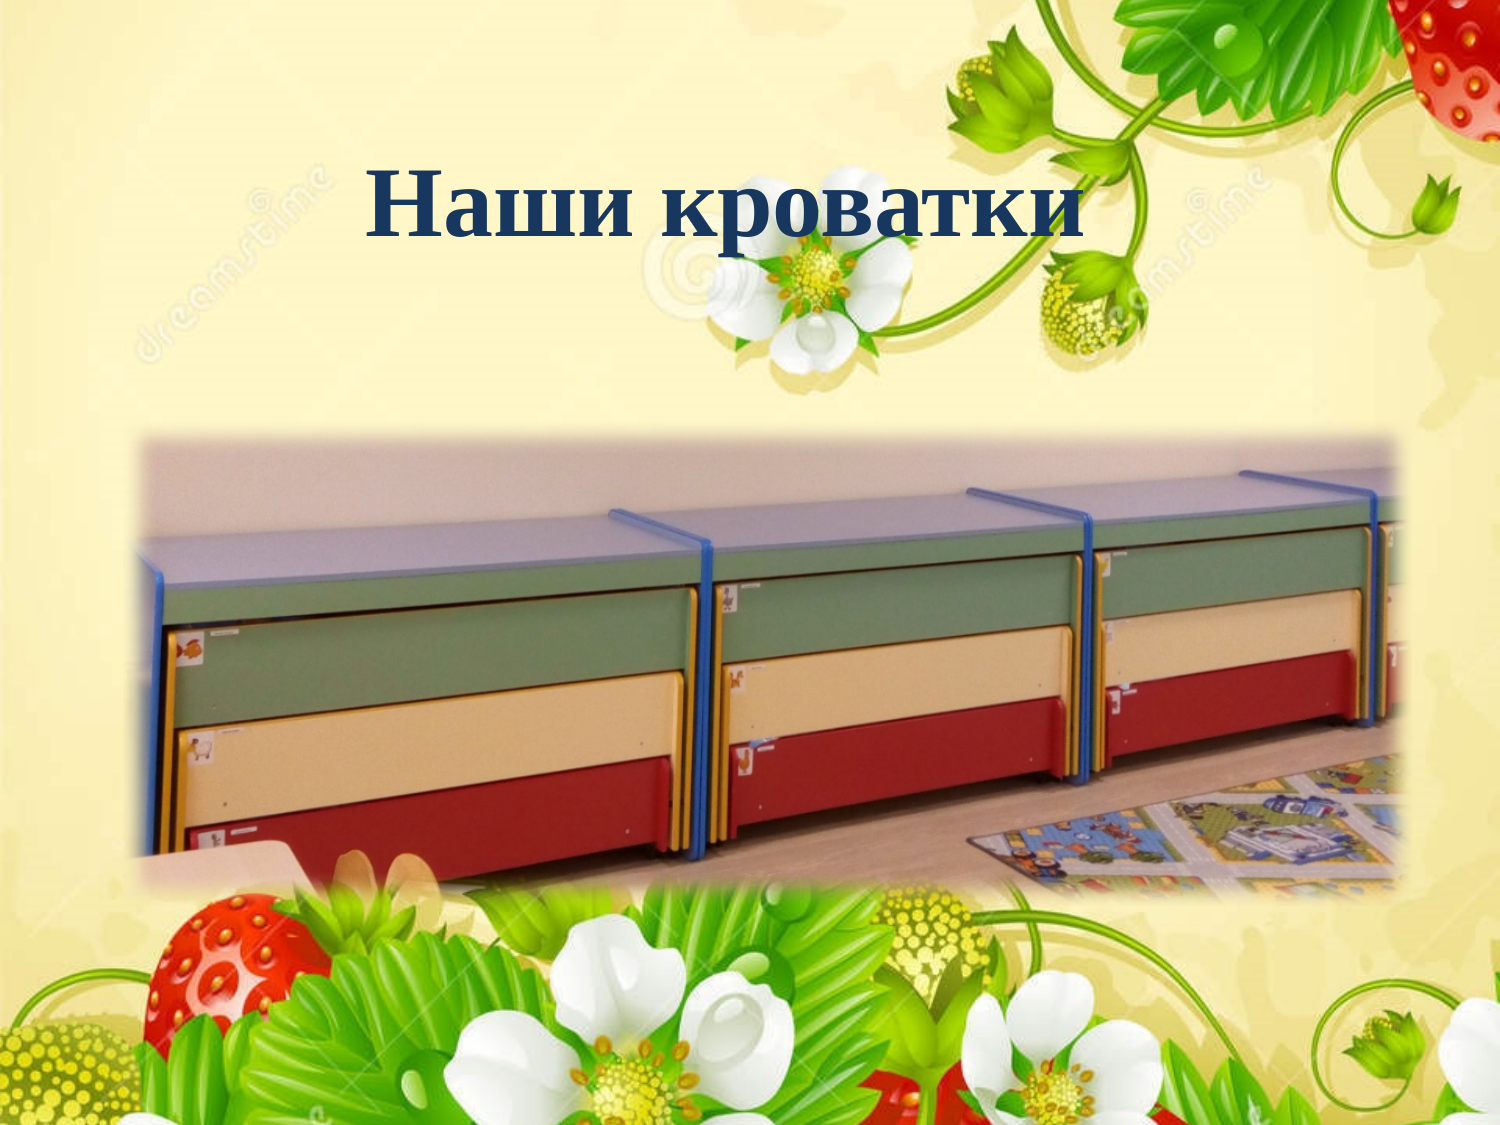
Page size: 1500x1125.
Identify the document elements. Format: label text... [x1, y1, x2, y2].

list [123, 420, 1412, 906]
picture [0, 0, 1500, 1125]
title Наши кроватки [64, 54, 1412, 339]
